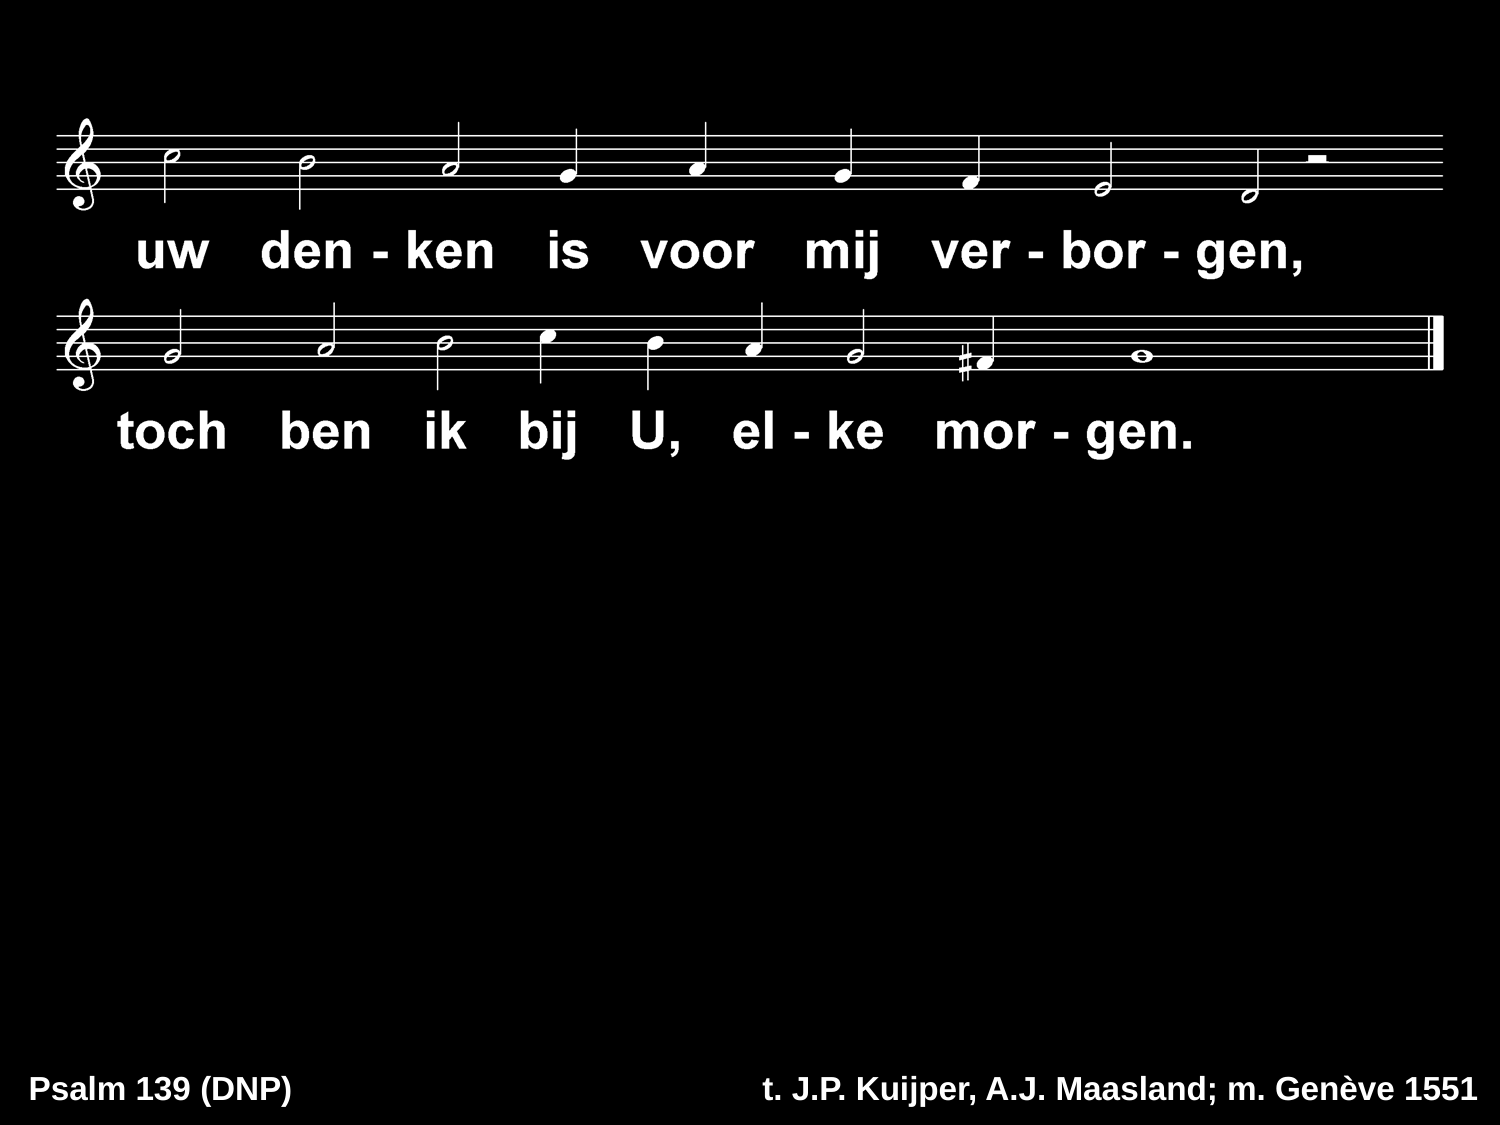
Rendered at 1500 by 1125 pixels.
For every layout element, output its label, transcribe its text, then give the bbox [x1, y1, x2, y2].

text_box Psalm 139 (DNP) t. J.P. Kuijper, A.J. Maasland; m. Genève 1551 [13, 1059, 1495, 1115]
picture [42, 103, 1458, 475]
